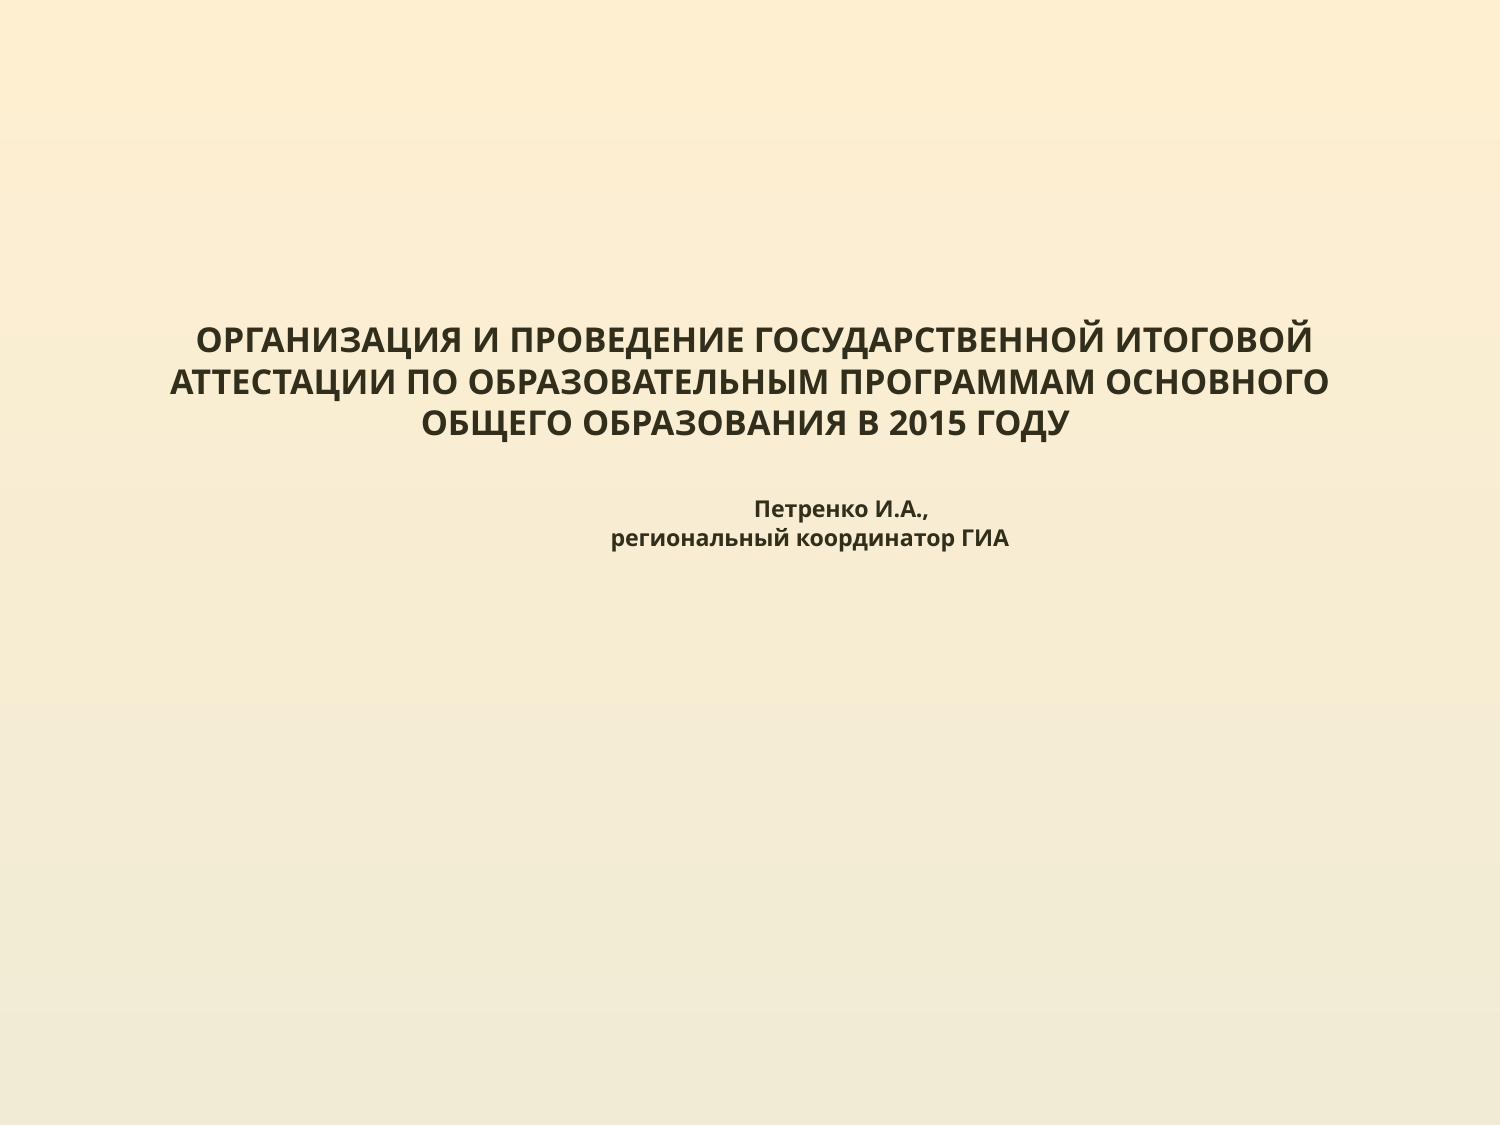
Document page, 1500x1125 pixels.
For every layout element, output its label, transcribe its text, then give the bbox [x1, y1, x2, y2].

title ОРГАНИЗАЦИЯ И ПРОВЕДЕНИЕ ГОСУДАРСТВЕННОЙ ИТОГОВОЙ АТТЕСТАЦИИ ПО ОБРАЗОВАТЕЛЬНЫМ ПРОГРАММАМ ОСНОВНОГО ОБЩЕГО ОБРАЗОВАНИЯ В 2015 ГОДУ Петренко И.А., региональный координатор ГИА [112, 78, 1388, 591]
